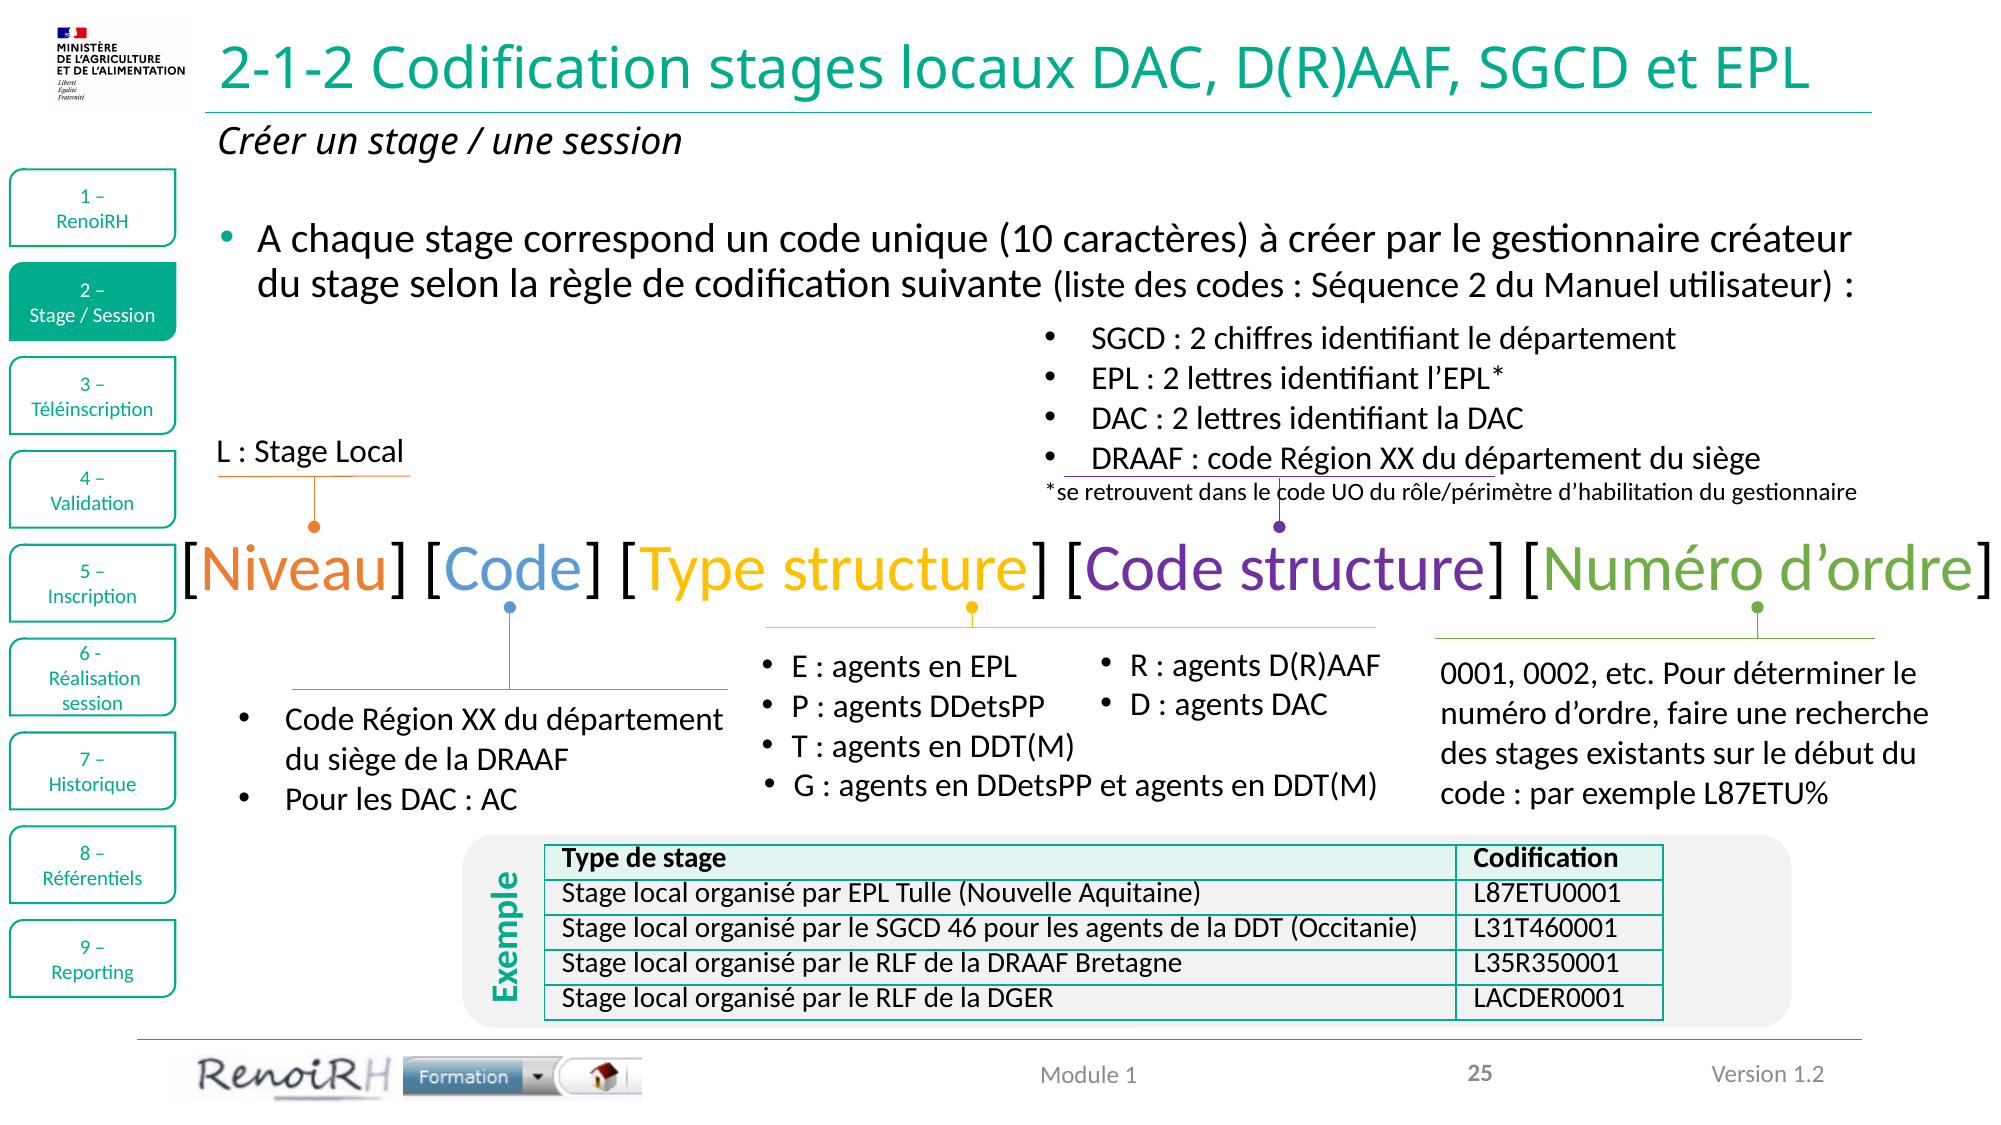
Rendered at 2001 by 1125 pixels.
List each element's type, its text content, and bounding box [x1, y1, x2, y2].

table_header Type de stage [545, 846, 1455, 879]
text_box Créer un stage / une session [202, 109, 702, 170]
text_box 2 – Stage / Session [8, 261, 177, 342]
picture [47, 17, 195, 110]
list A chaque stage correspond un code unique (10 caractères) à créer par le gestionnaire créateur du stage selon la règle de codification suivante (liste des codes : Séquence 2 du Manuel utilisateur) : [204, 208, 1905, 311]
text_box G : agents en DDetsPP et agents en DDT(M) [748, 755, 1400, 811]
slide_number 25 [1350, 1041, 1509, 1102]
table_cell LACDER0001 [1457, 986, 1662, 1019]
text_box 1 – RenoiRH [8, 167, 177, 248]
title 2-1-2 Codification stages locaux DAC, D(R)AAF, SGCD et EPL [204, 27, 1873, 113]
text_box 8 – Référentiels [8, 824, 177, 905]
table_cell Stage local organisé par EPL Tulle (Nouvelle Aquitaine) [545, 881, 1455, 914]
table_header Codification [1457, 846, 1662, 879]
text_box 9 – Reporting [8, 918, 177, 999]
text_box SGCD : 2 chiffres identifiant le département EPL : 2 lettres identifiant l’EPL* DAC : 2 lettres identifiant la DAC DRAAF : code Région XX du département du siège *se retrouvent dans le code UO du rôle/périmètre d’habilitation du gestionnaire [1029, 308, 1875, 554]
text_box E : agents en EPL P : agents DDetsPP T : agents en DDT(M) [746, 636, 1104, 772]
text_box 5 – Inscription [8, 543, 177, 623]
text_box [462, 834, 1792, 1028]
text_box [Niveau] [Code] [Type structure] [Code structure] [Numéro d’ordre] [148, 516, 2000, 612]
table_cell L31T460001 [1457, 916, 1662, 949]
text_box L : Stage Local [201, 421, 427, 477]
footer Module 1 [662, 1042, 1153, 1105]
text_box 0001, 0002, etc. Pour déterminer le numéro d’ordre, faire une recherche des stages existants sur le début du code : par exemple L87ETU% [1425, 643, 1970, 819]
table_cell L35R350001 [1457, 951, 1662, 984]
table_cell Stage local organisé par le RLF de la DRAAF Bretagne [545, 951, 1455, 984]
text_box Exemple [472, 854, 532, 1019]
table_cell Stage local organisé par le RLF de la DGER [545, 986, 1455, 1019]
text_box 7 – Historique [8, 731, 177, 811]
table_cell L87ETU0001 [1457, 881, 1662, 914]
picture [164, 1054, 642, 1102]
text_box 3 – Téléinscription [8, 355, 177, 435]
text_box Code Région XX du département du siège de la DRAAF Pour les DAC : AC [223, 689, 747, 825]
table_cell Stage local organisé par le SGCD 46 pour les agents de la DDT (Occitanie) [545, 916, 1455, 949]
text_box 4 – Validation [8, 449, 177, 529]
text_box R : agents D(R)AAF D : agents DAC [1085, 635, 1403, 730]
text_box 6 - Réalisation session [8, 637, 177, 717]
